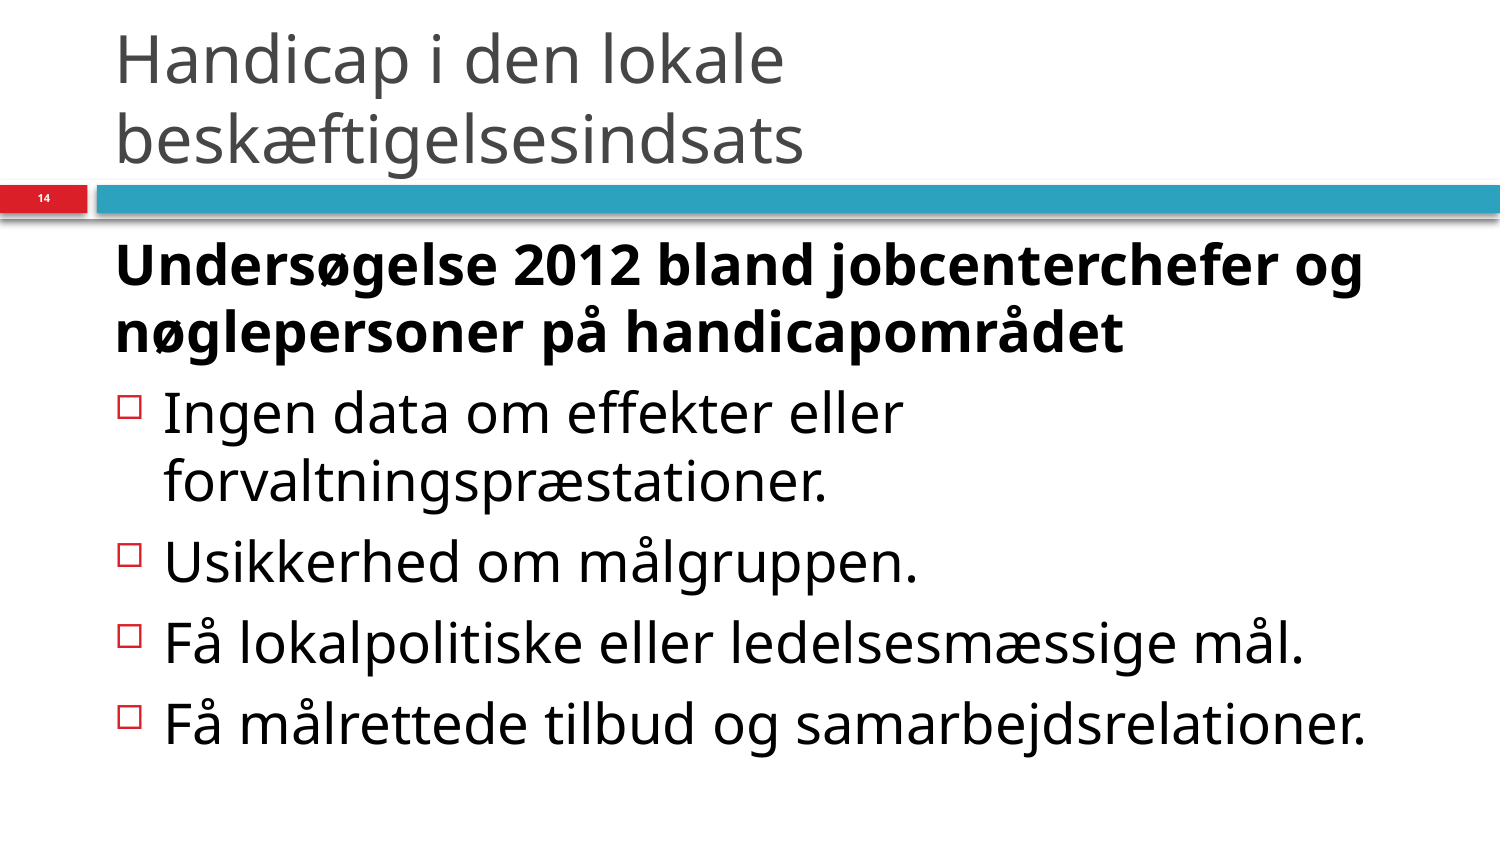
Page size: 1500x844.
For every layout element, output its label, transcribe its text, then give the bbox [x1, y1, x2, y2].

slide_number 14 [0, 184, 88, 215]
title Handicap i den lokale beskæftigelsesindsats [99, 19, 1438, 185]
list Undersøgelse 2012 bland jobcenterchefer og nøglepersoner på handicapområdet Ingen data om effekter eller forvaltningspræstationer. Usikkerhed om målgruppen. Få lokalpolitiske eller ledelsesmæssige mål. Få målrettede tilbud og samarbejdsrelationer. [99, 221, 1388, 788]
